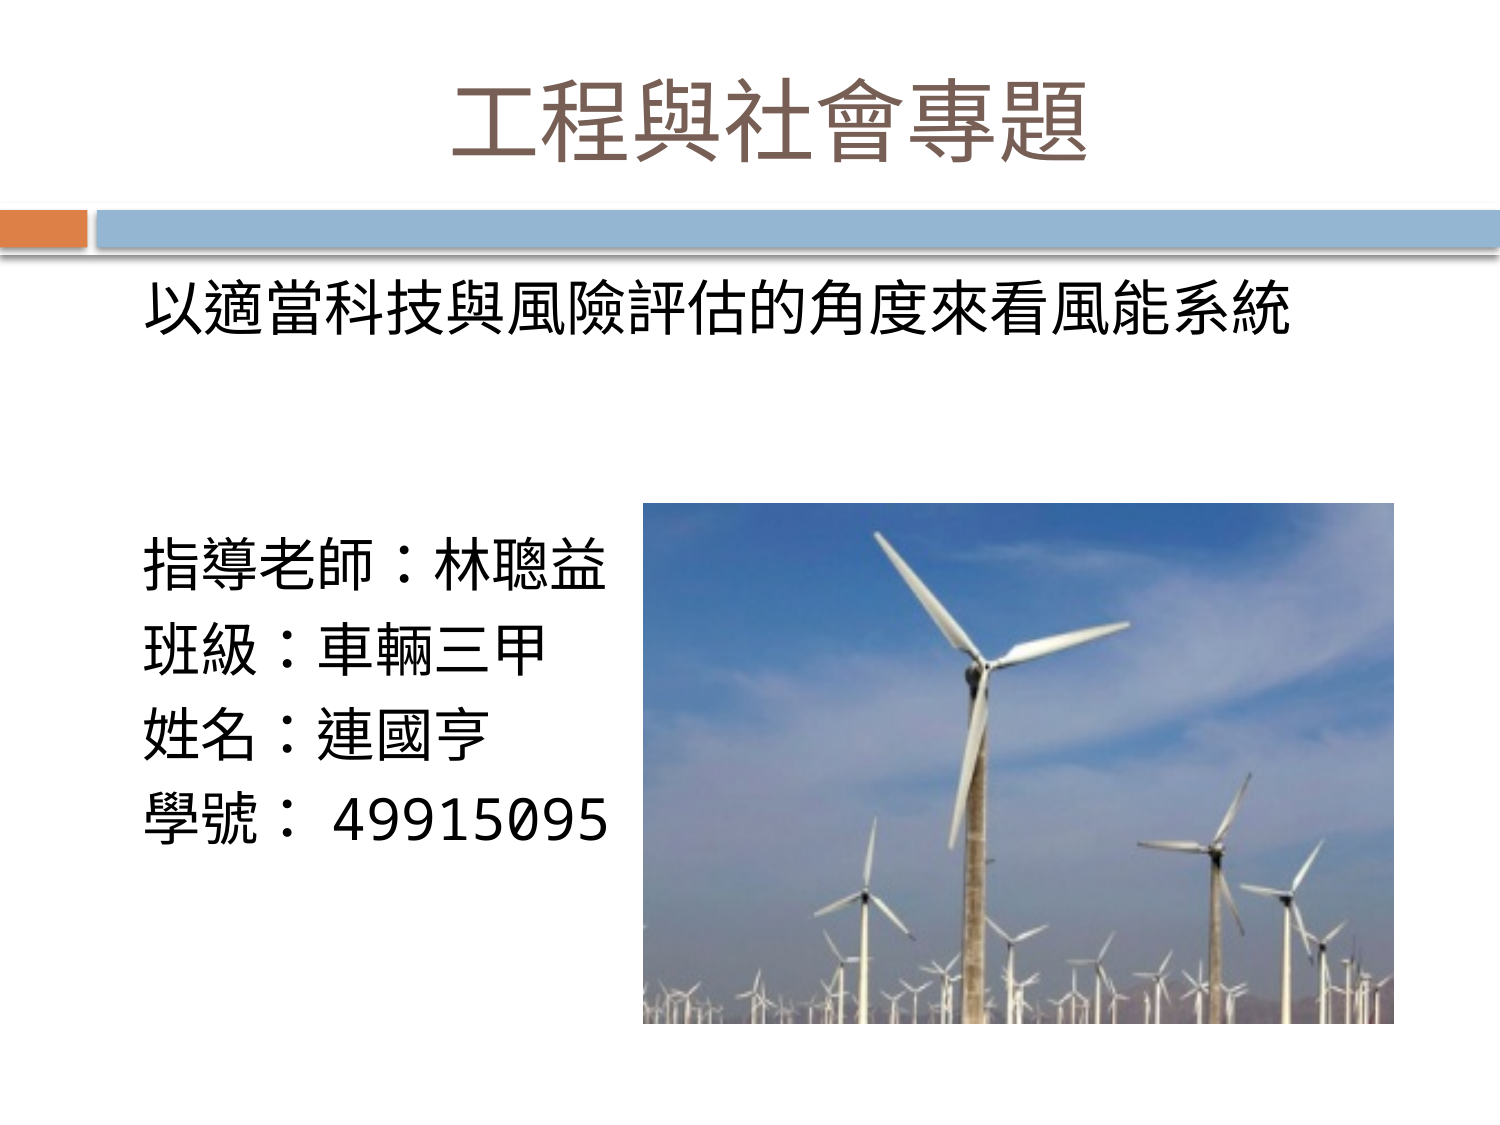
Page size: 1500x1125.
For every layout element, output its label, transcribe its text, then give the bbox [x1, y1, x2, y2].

list 以適當科技與風險評估的角度來看風能系統 指導老師：林聰益 班級：車輛三甲 姓名：連國亨 學號：49915095 [100, 262, 1438, 1000]
title 工程與社會專題 [100, 37, 1438, 200]
picture [643, 503, 1395, 1024]
